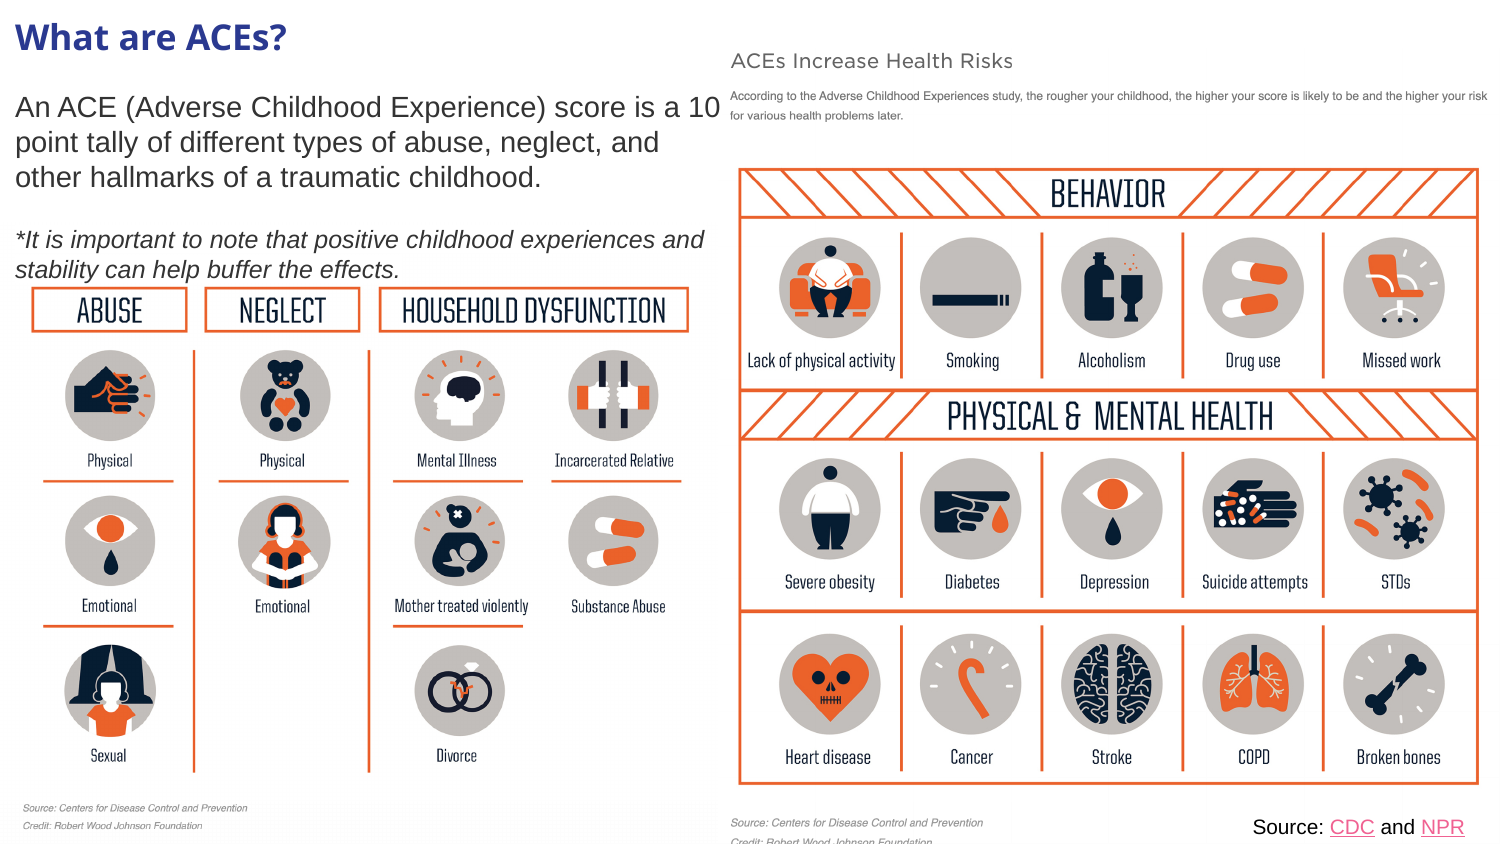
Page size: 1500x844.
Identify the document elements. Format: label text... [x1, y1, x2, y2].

text_box An ACE (Adverse Childhood Experience) score is a 10 point tally of different types of abuse, neglect, and other hallmarks of a traumatic childhood. *It is important to note that positive childhood experiences and stability can help buffer the effects. [0, 73, 712, 221]
title What are ACEs? [0, 0, 683, 73]
picture [0, 48, 1500, 844]
